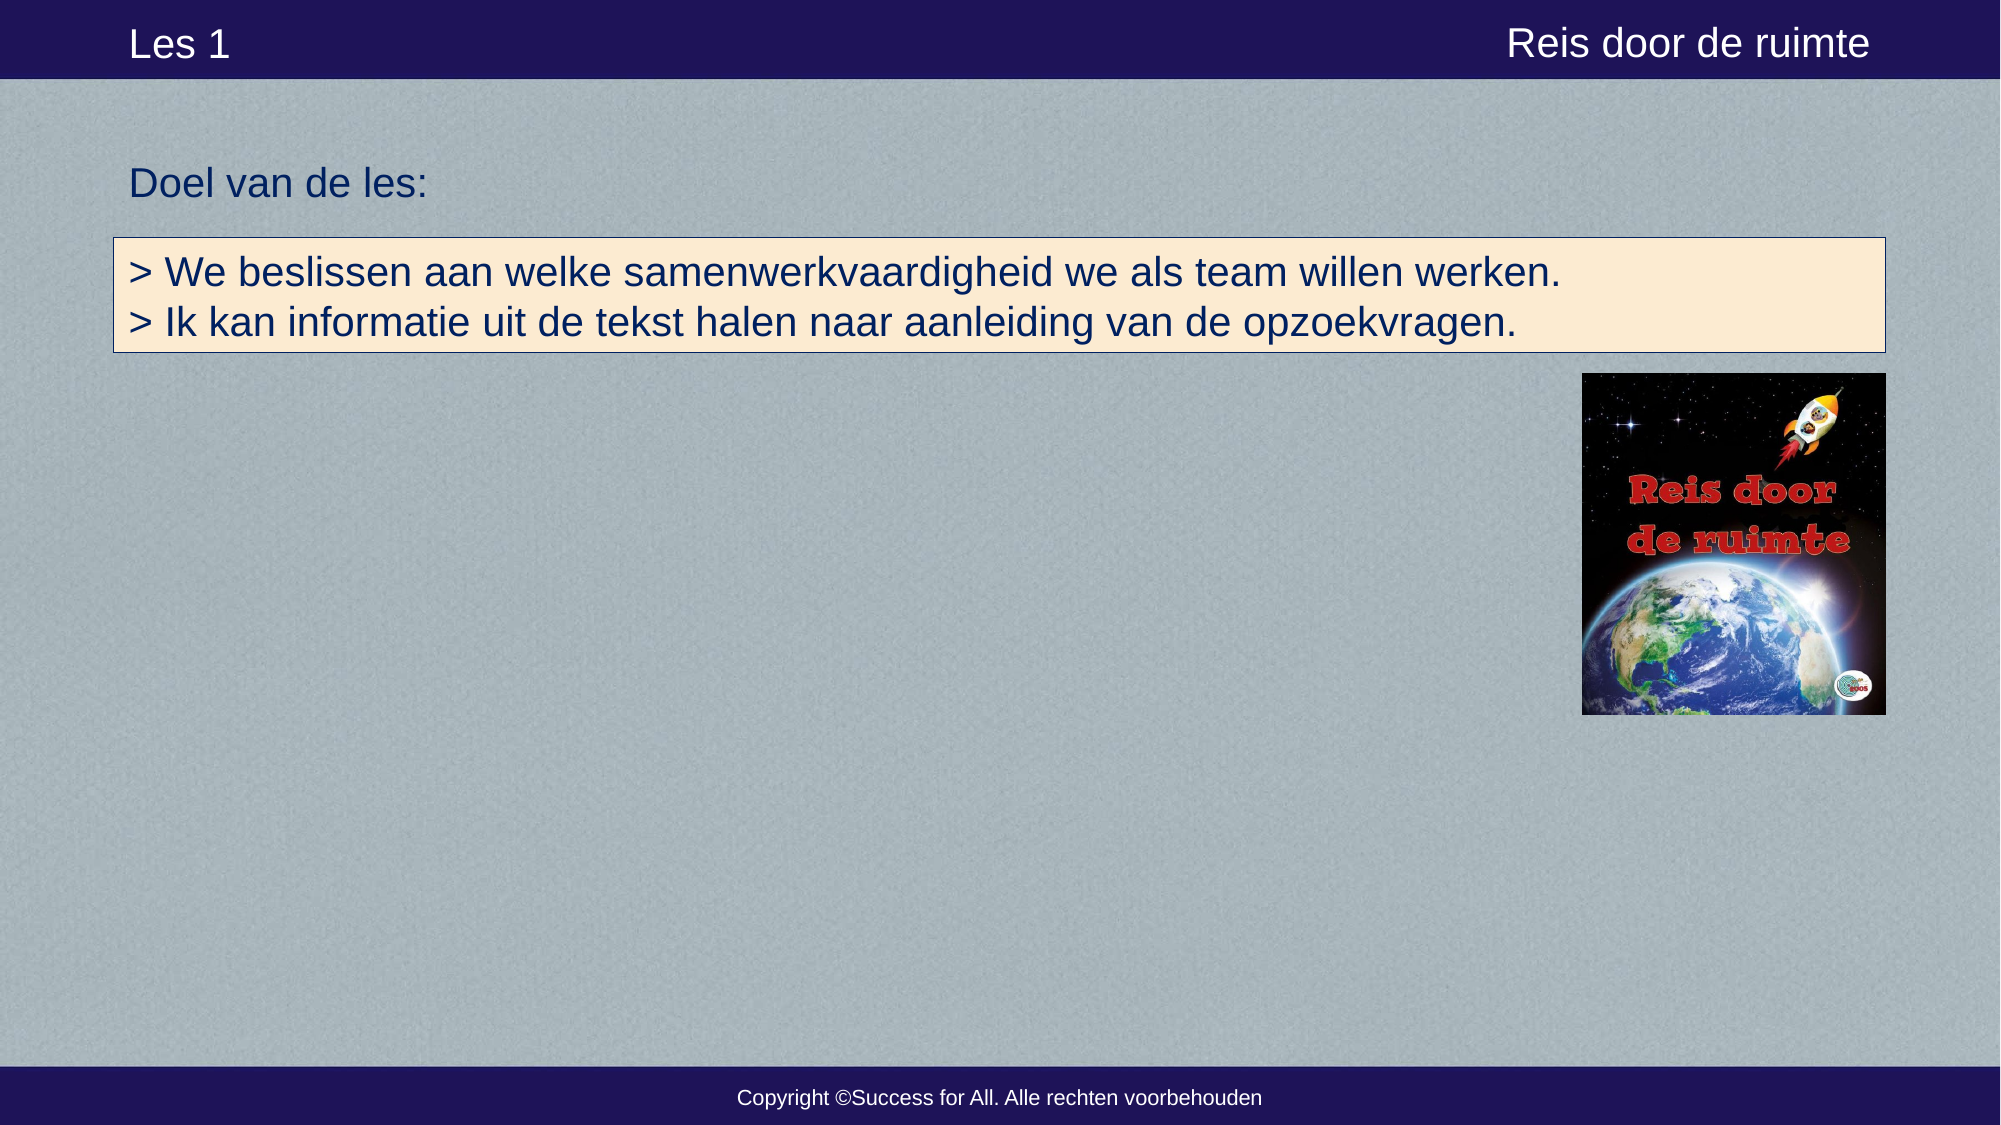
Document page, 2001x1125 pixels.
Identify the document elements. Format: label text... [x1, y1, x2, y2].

text_box Reis door de ruimte [999, 8, 1886, 73]
text_box > We beslissen aan welke samenwerkvaardigheid we als team willen werken. > Ik kan informatie uit de tekst halen naar aanleiding van de opzoekvragen. [113, 237, 1886, 353]
text_box Doel van de les: [113, 148, 1635, 214]
picture [0, 0, 2001, 1125]
text_box Les 1 [114, 9, 354, 75]
text_box Copyright ©Success for All. Alle rechten voorbehouden [0, 1076, 2000, 1125]
